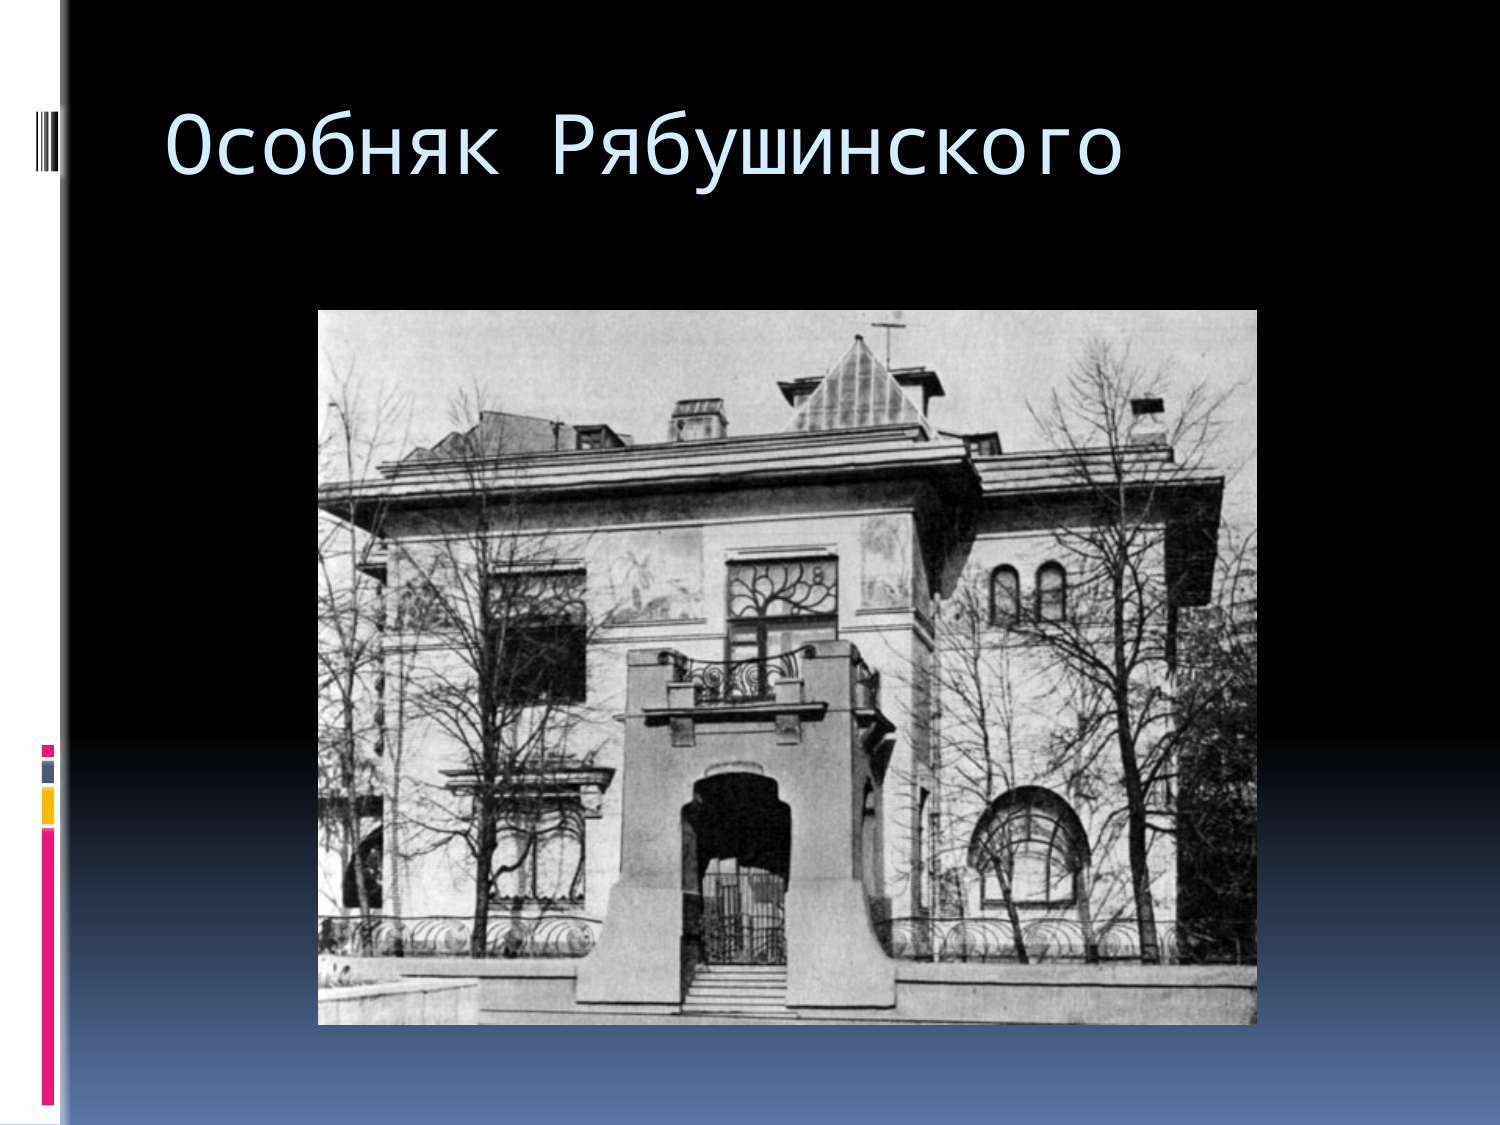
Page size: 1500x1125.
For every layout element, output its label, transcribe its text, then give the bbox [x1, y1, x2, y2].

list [318, 310, 1257, 1026]
title Особняк Рябушинского [150, 83, 1425, 234]
